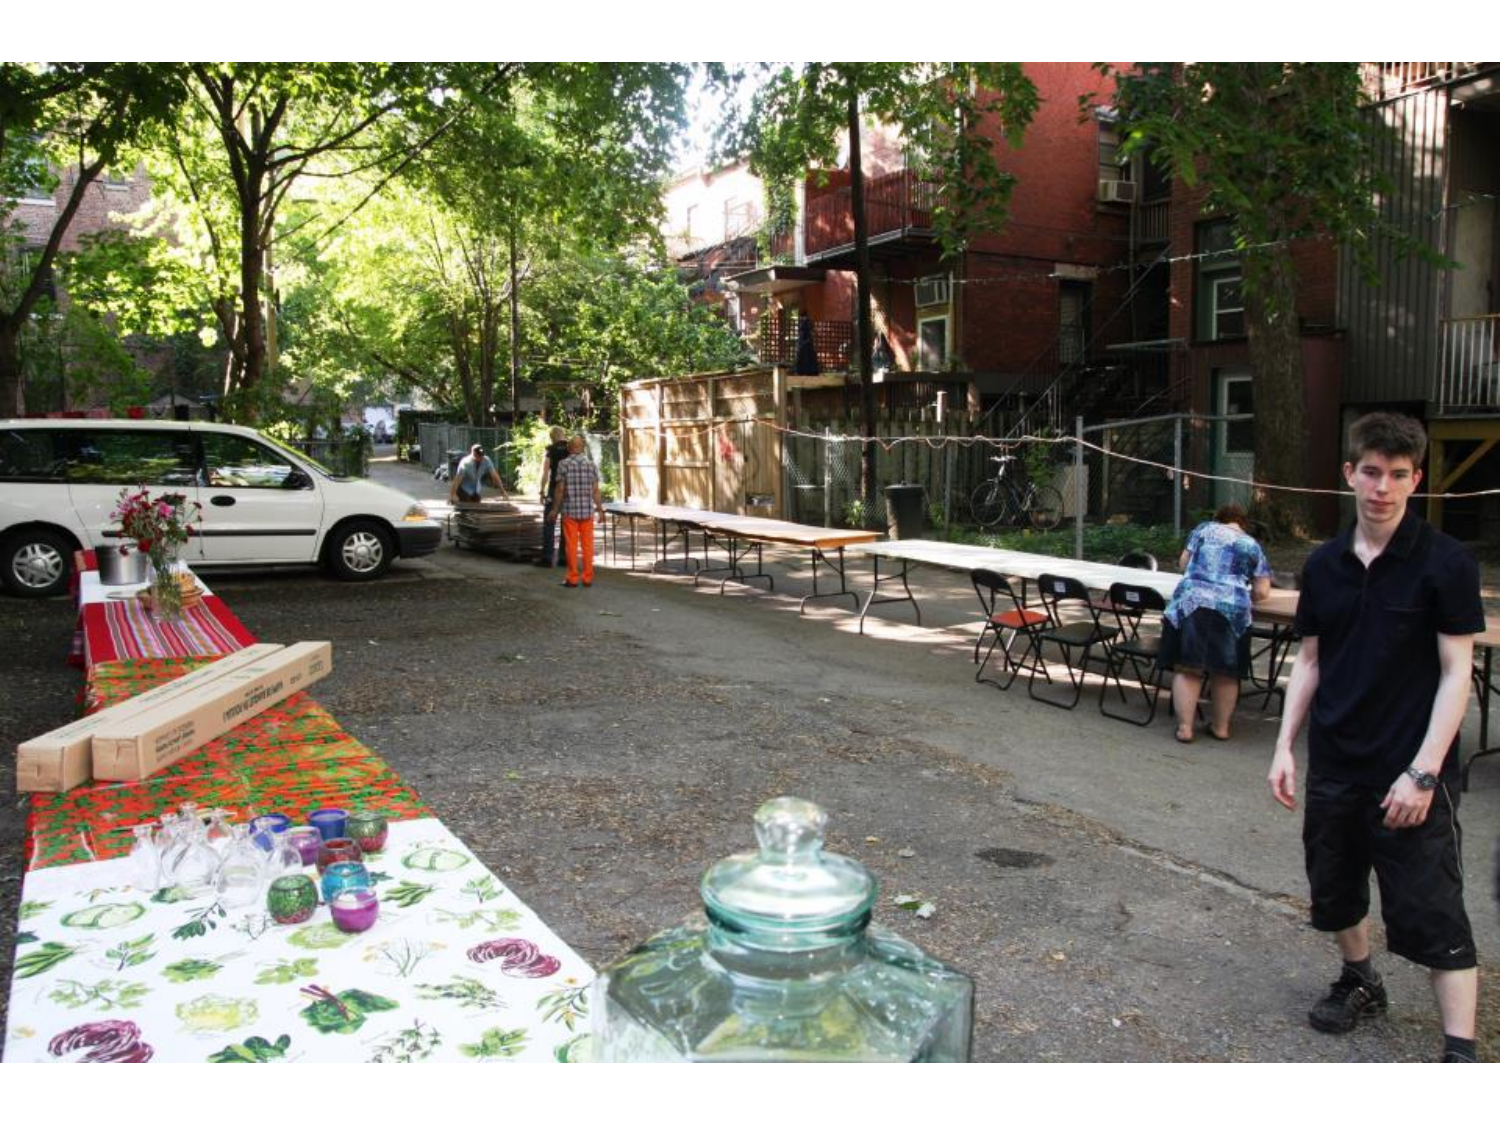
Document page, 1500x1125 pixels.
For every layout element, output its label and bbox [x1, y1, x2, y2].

picture [0, 62, 1500, 1063]
